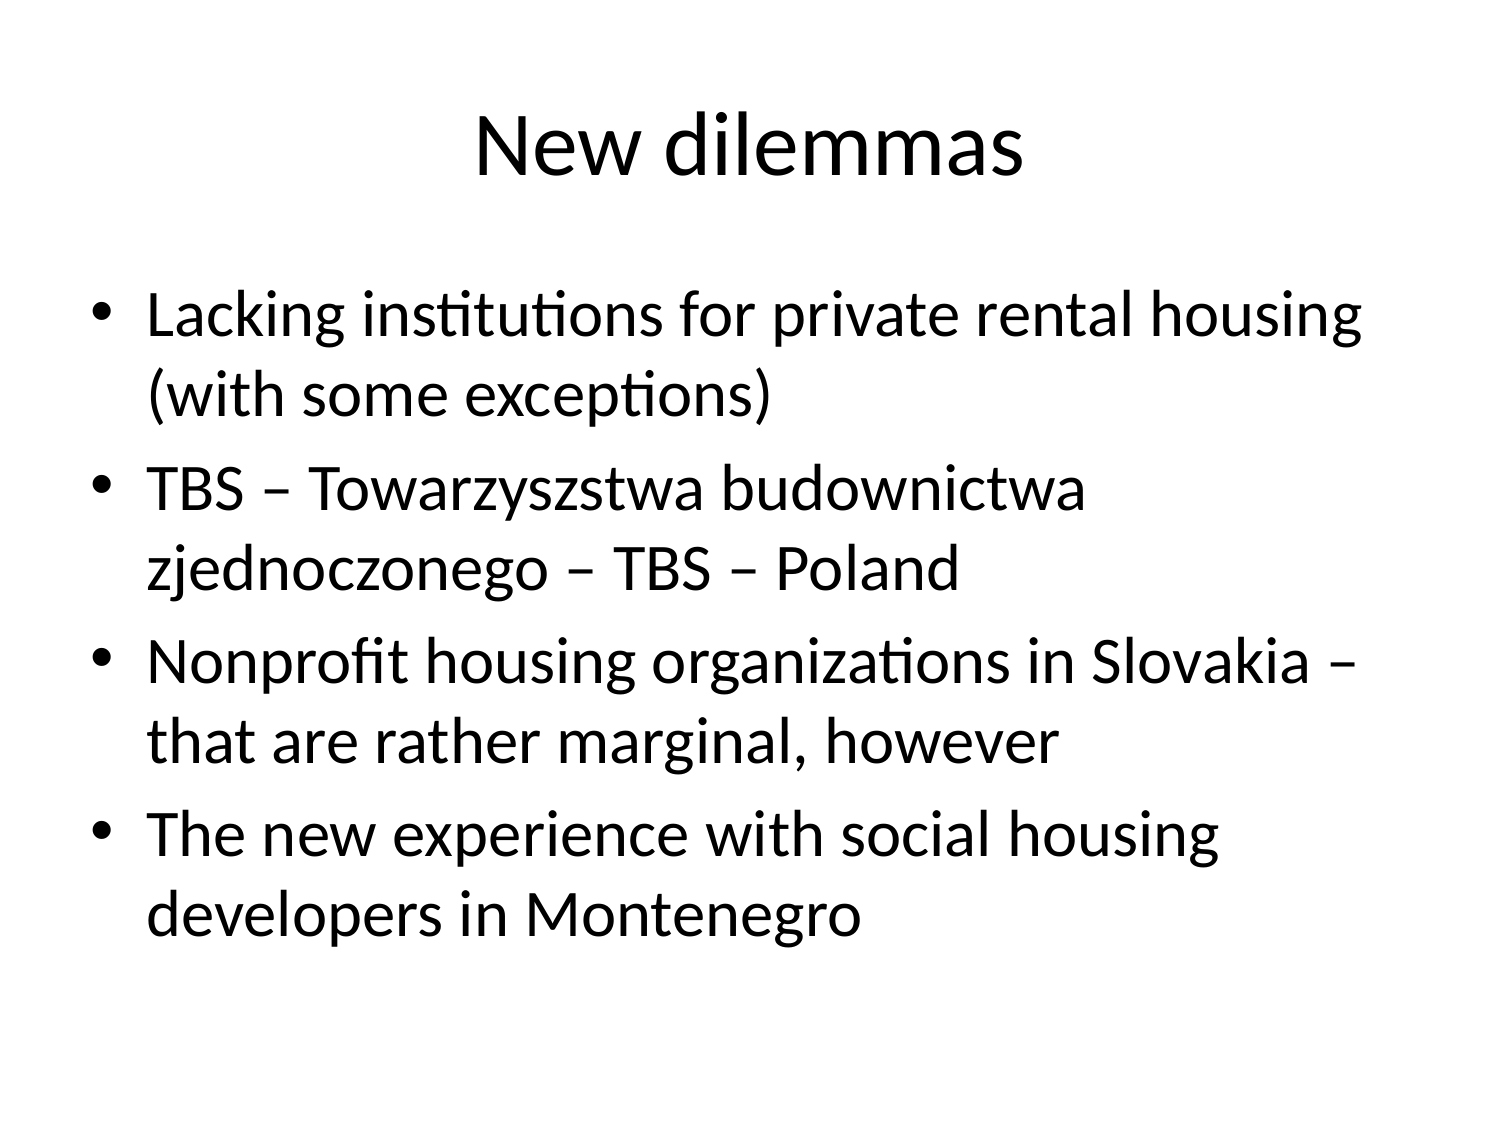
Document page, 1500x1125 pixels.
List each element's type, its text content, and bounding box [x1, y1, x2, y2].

title New dilemmas [75, 45, 1425, 233]
list Lacking institutions for private rental housing (with some exceptions) TBS – Towarzyszstwa budownictwa zjednoczonego – TBS – Poland Nonprofit housing organizations in Slovakia – that are rather marginal, however The new experience with social housing developers in Montenegro [75, 262, 1425, 1005]
